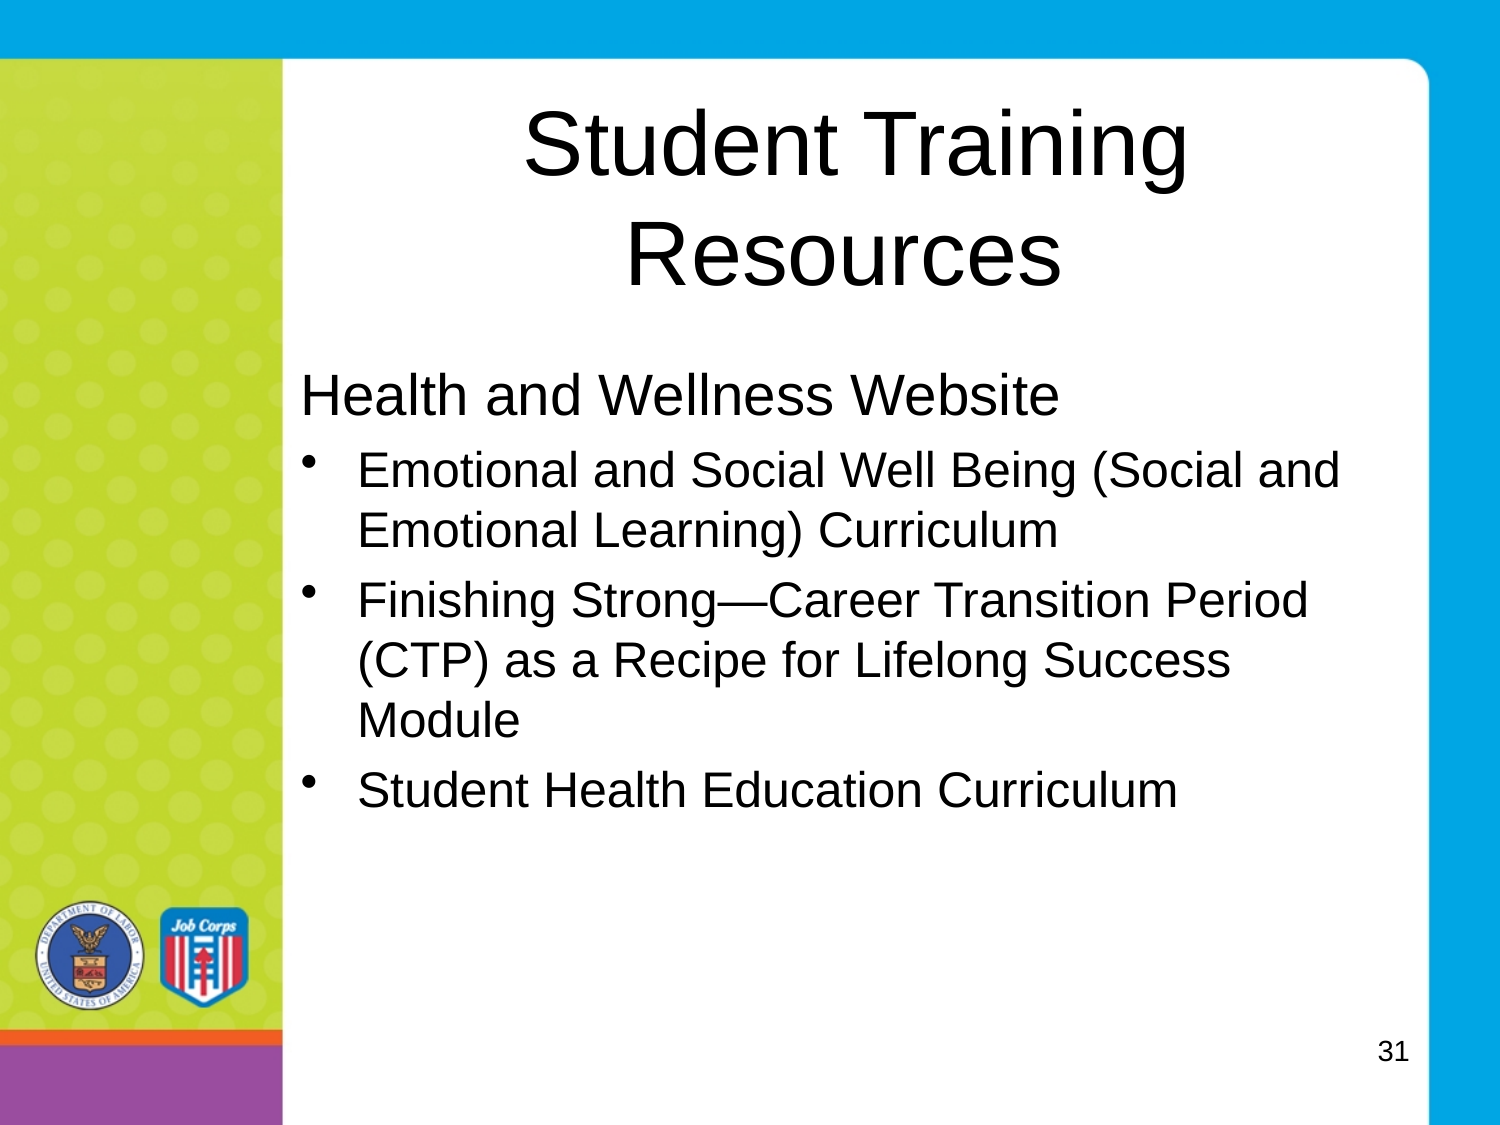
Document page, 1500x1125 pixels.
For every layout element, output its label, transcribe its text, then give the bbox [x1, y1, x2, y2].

list Health and Wellness Website Emotional and Social Well Being (Social and Emotional Learning) Curriculum Finishing Strong—Career Transition Period (CTP) as a Recipe for Lifelong Success Module Student Health Education Curriculum [285, 349, 1424, 1125]
picture [0, 58, 1430, 1125]
slide_number 31 [1074, 1024, 1426, 1103]
title Student Training Resources [288, 99, 1427, 288]
